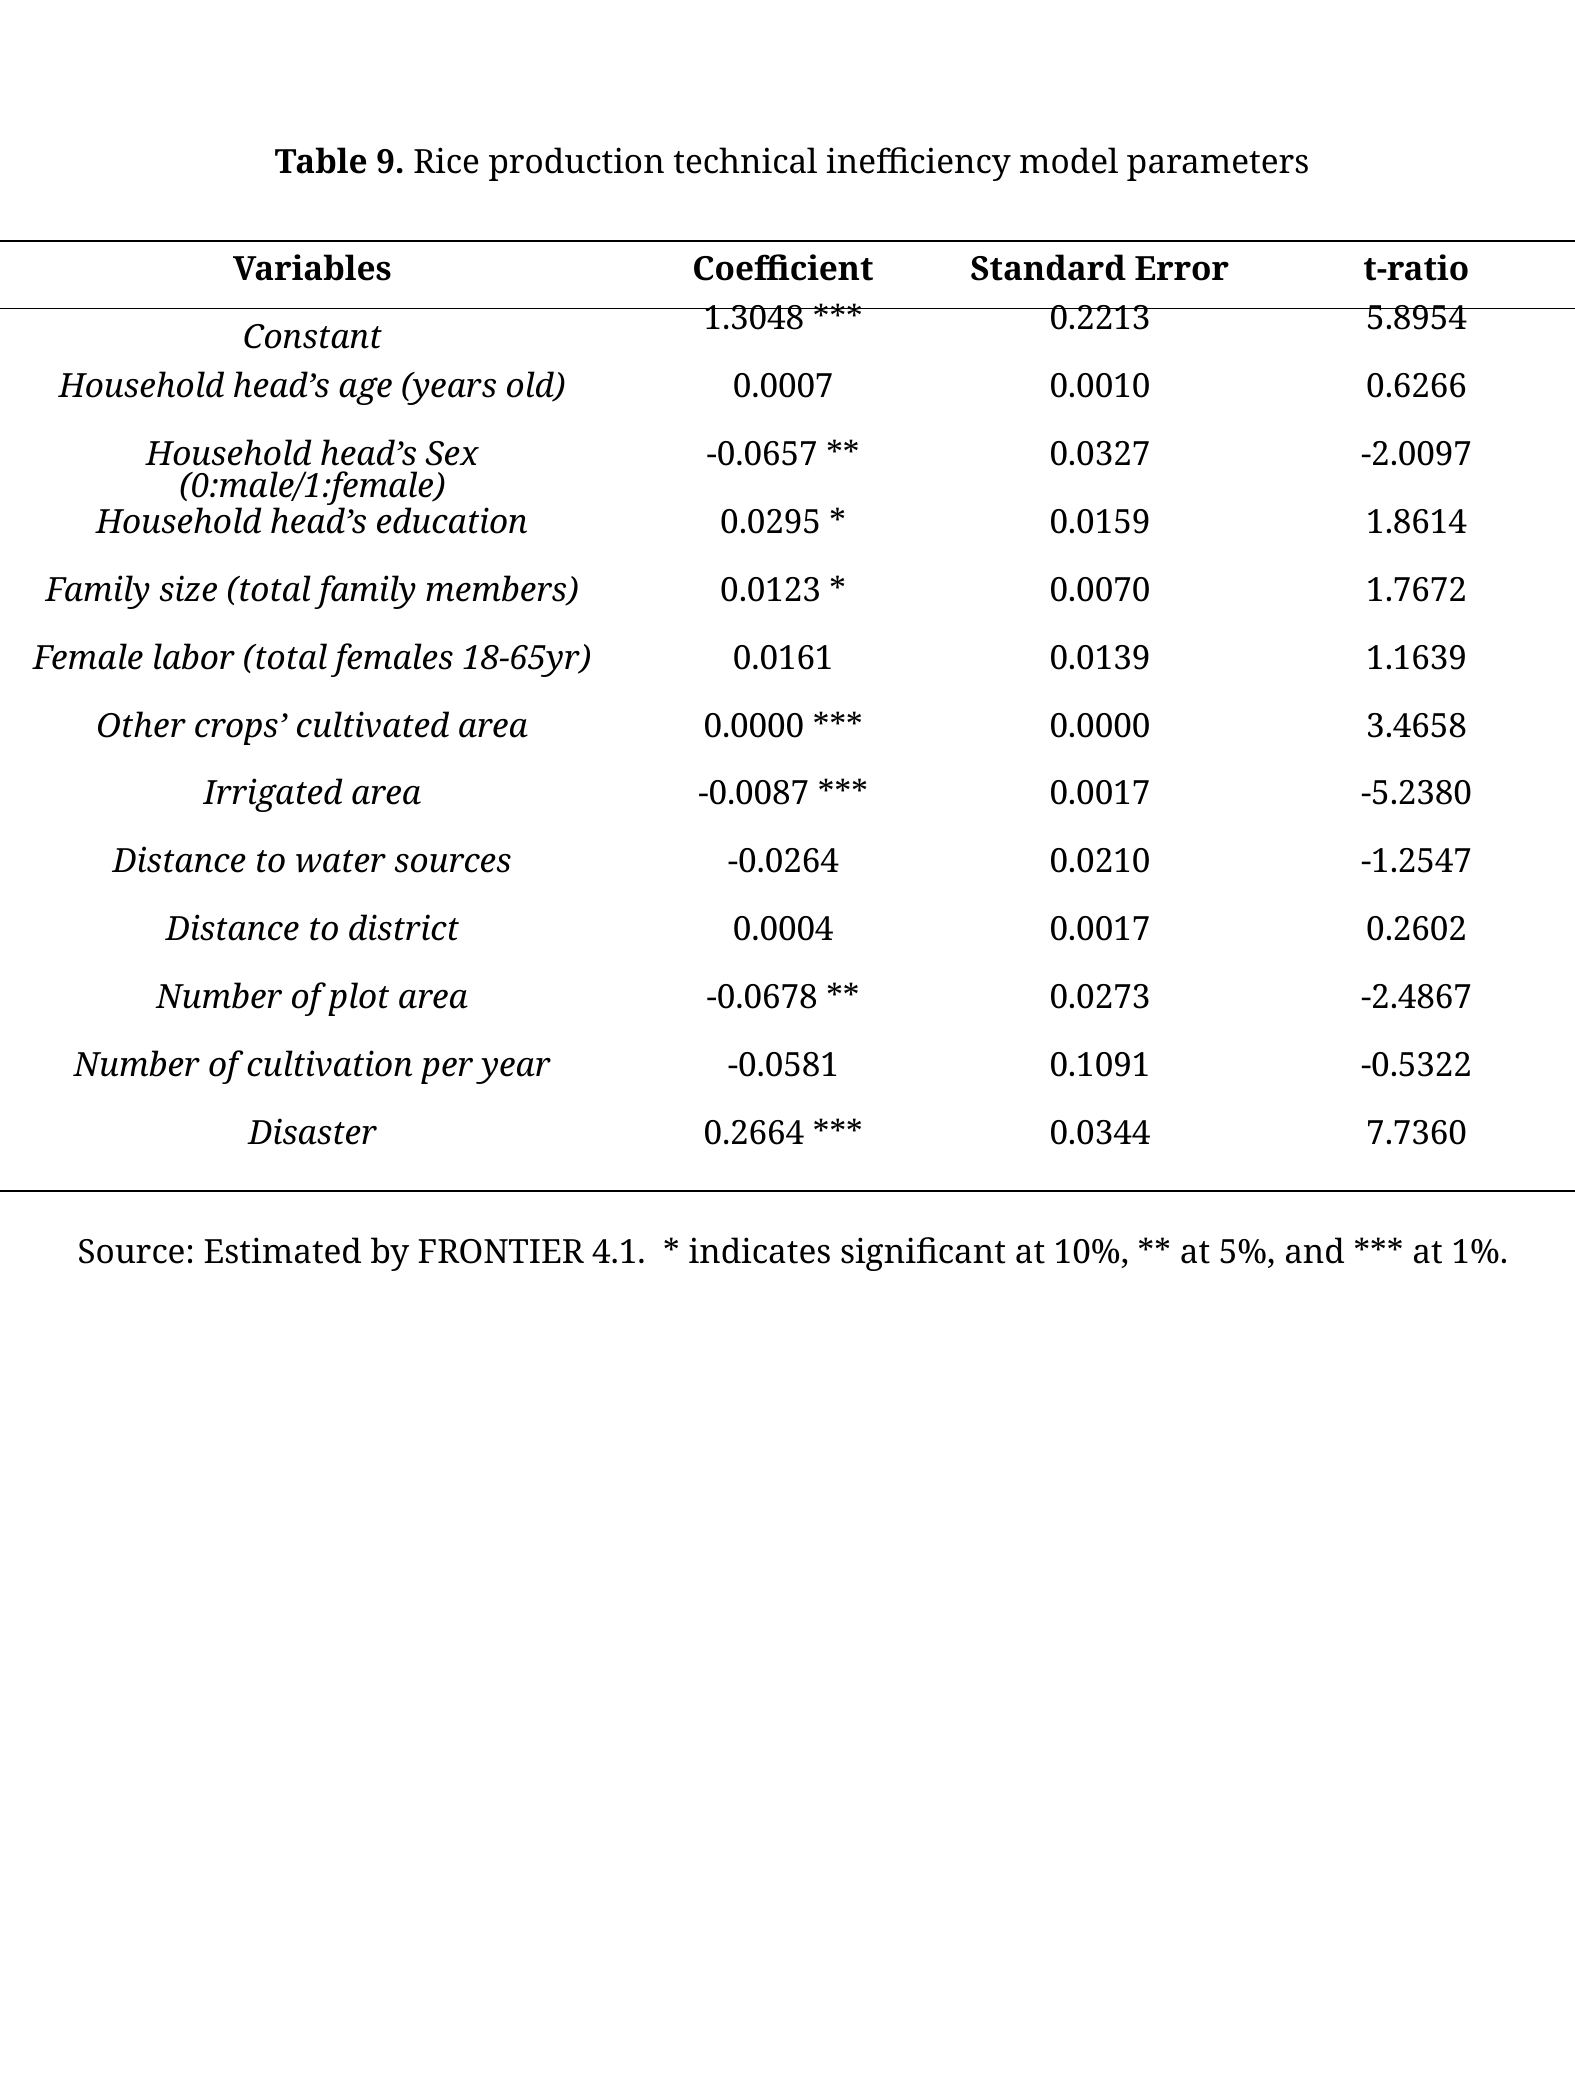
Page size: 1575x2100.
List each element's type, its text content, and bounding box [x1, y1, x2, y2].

table_cell -2.4867 [1258, 987, 1575, 1055]
table_cell 1.8614 [1258, 512, 1575, 580]
table_cell Distance to district [0, 919, 625, 987]
table_cell -0.0678 ** [625, 987, 942, 1055]
table_header Standard Error [942, 242, 1258, 308]
text_box Table 9. Rice production technical inefficiency model parameters [42, 132, 1544, 188]
table_cell -0.0657 ** [625, 444, 942, 512]
table_cell 0.0327 [942, 444, 1258, 512]
table_cell 3.4658 [1258, 716, 1575, 784]
table_cell 0.0123 * [625, 580, 942, 648]
table_cell 5.8954 [1258, 309, 1575, 376]
table_cell 1.3048 *** [625, 309, 942, 376]
table_cell 0.0010 [942, 376, 1258, 444]
table_cell 0.0017 [942, 919, 1258, 987]
table_cell Number of plot area [0, 987, 625, 1055]
table_cell 0.0070 [942, 580, 1258, 648]
table_cell -0.0087 *** [625, 784, 942, 851]
table_cell 0.2213 [942, 309, 1258, 376]
table_cell 0.6266 [1258, 376, 1575, 444]
table_cell Family size (total family members) [0, 580, 625, 648]
table_cell 0.0007 [625, 376, 942, 444]
table_cell 0.0344 [942, 1123, 1258, 1190]
table_cell 0.0210 [942, 851, 1258, 919]
table_cell 0.0017 [942, 784, 1258, 851]
text_box Source: Estimated by FRONTIER 4.1. * indicates significant at 10%, ** at 5%, and *** at 1%. [43, 1223, 1545, 1278]
table_cell 0.0295 * [625, 512, 942, 580]
table_cell 0.0139 [942, 648, 1258, 716]
table_cell Number of cultivation per year [0, 1055, 625, 1123]
table_cell Constant [0, 309, 625, 376]
table_cell 0.1091 [942, 1055, 1258, 1123]
table_cell -2.0097 [1258, 444, 1575, 512]
table_cell 0.0159 [942, 512, 1258, 580]
table_cell Other crops’ cultivated area [0, 716, 625, 784]
table_cell 0.0161 [625, 648, 942, 716]
table_cell -0.0264 [625, 851, 942, 919]
table_cell 0.0000 *** [625, 716, 942, 784]
table_cell 0.0000 [942, 716, 1258, 784]
table_cell 7.7360 [1258, 1123, 1575, 1190]
table_cell 1.1639 [1258, 648, 1575, 716]
table_cell Household head’s age (years old) [0, 376, 625, 444]
table_cell 1.7672 [1258, 580, 1575, 648]
table_cell Female labor (total females 18-65yr) [0, 648, 625, 716]
table_cell 0.2664 *** [625, 1123, 942, 1190]
table_cell Irrigated area [0, 784, 625, 851]
table_cell 0.0273 [942, 987, 1258, 1055]
table_cell 0.2602 [1258, 919, 1575, 987]
table_header Coefficient [625, 242, 942, 308]
table_header t-ratio [1258, 242, 1575, 308]
table_cell Household head’s Sex (0:male/1:female) [0, 444, 625, 512]
table_cell Distance to water sources [0, 851, 625, 919]
table_cell -5.2380 [1258, 784, 1575, 851]
table_cell -1.2547 [1258, 851, 1575, 919]
table_cell 0.0004 [625, 919, 942, 987]
table_header Variables [0, 242, 625, 308]
table_cell -0.5322 [1258, 1055, 1575, 1123]
table_cell Household head’s education [0, 512, 625, 580]
table_cell Disaster [0, 1123, 625, 1190]
table_cell -0.0581 [625, 1055, 942, 1123]
